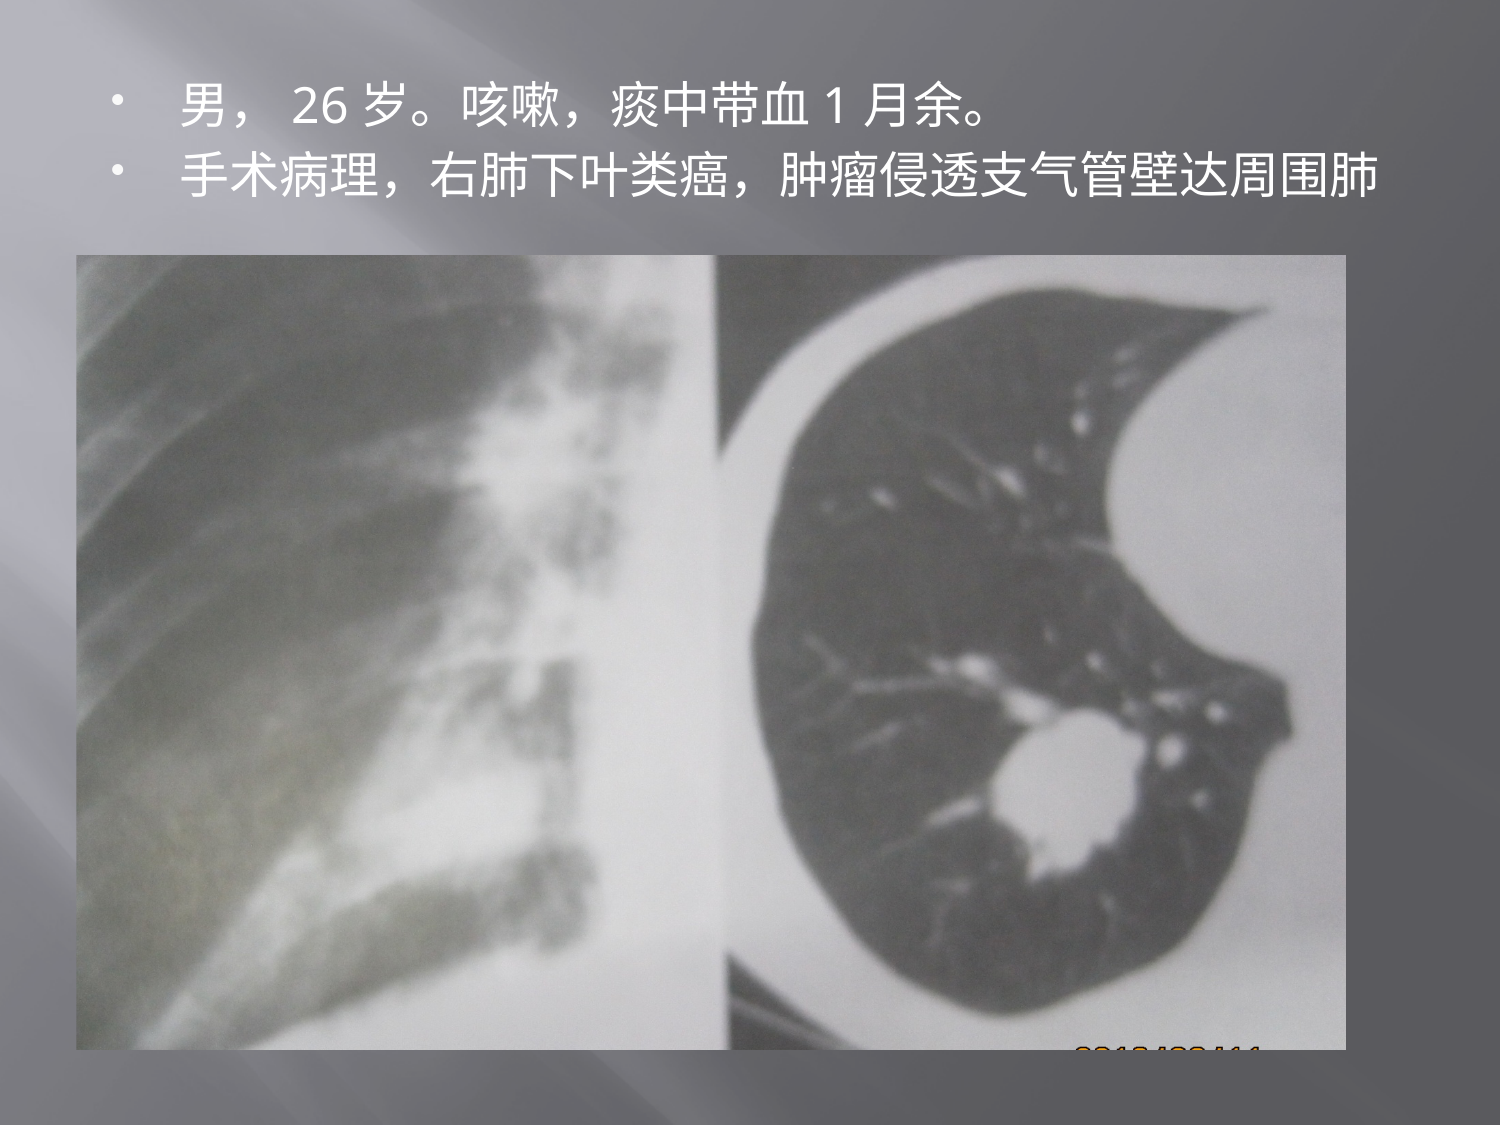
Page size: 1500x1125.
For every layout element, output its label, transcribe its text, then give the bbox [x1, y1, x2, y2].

picture [76, 255, 1347, 1051]
list 男，26岁。咳嗽，痰中带血1月余。 手术病理，右肺下叶类癌，肿瘤侵透支气管壁达周围肺 [75, 66, 1425, 1035]
